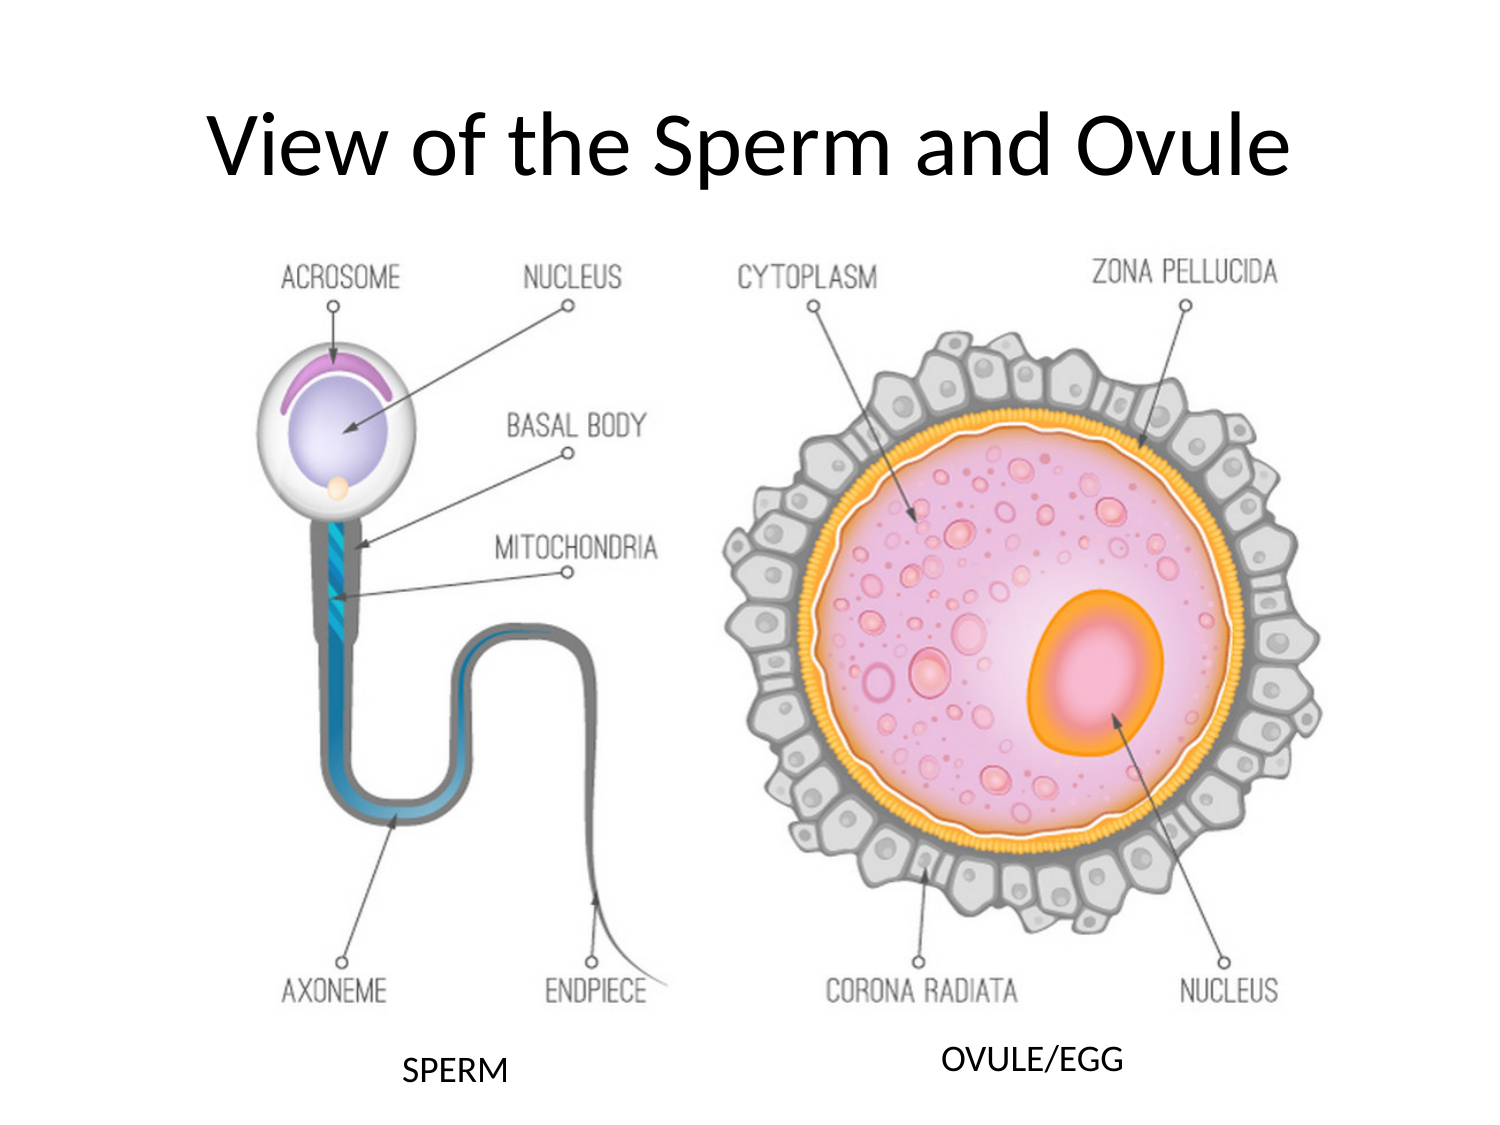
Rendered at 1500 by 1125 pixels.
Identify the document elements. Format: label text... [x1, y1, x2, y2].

text_box SPERM [387, 1037, 525, 1098]
text_box OVULE/EGG [926, 1027, 1140, 1087]
picture [212, 224, 1363, 1019]
title View of the Sperm and Ovule [75, 45, 1425, 233]
